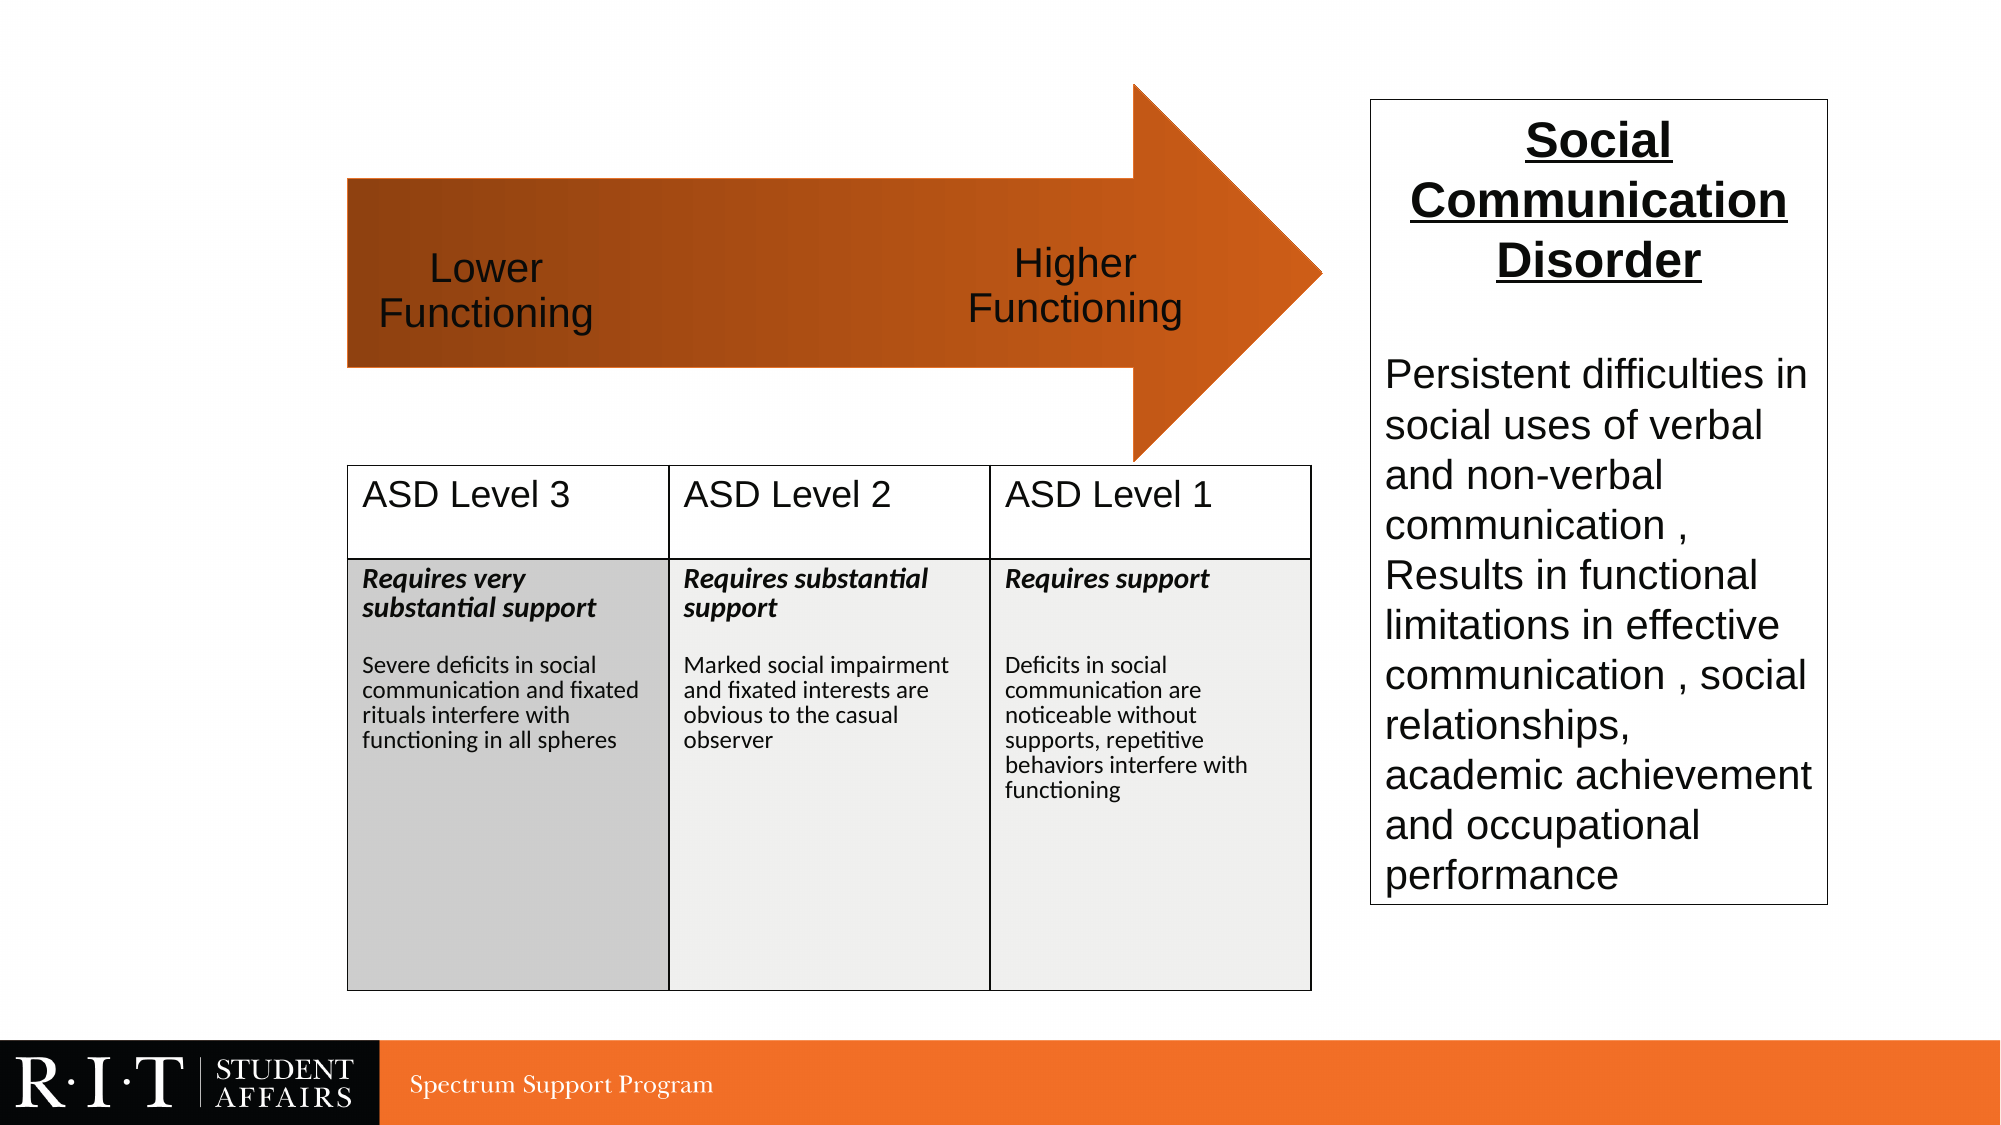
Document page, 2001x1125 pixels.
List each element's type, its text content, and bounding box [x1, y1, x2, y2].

table_header ASD Level 2 [670, 466, 989, 558]
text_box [347, 84, 1323, 466]
table_cell Requires substantial support Marked social impairment and fixated interests are obvious to the casual observer [670, 560, 989, 990]
text_box Social Communication Disorder Persistent difficulties in social uses of verbal and non-verbal communication , Results in functional limitations in effective communication , social relationships, academic achievement and occupational performance [1370, 99, 1828, 905]
table_header ASD Level 1 [991, 466, 1310, 558]
table_cell Requires support Deficits in social communication are noticeable without supports, repetitive behaviors interfere with functioning [991, 560, 1310, 990]
picture [0, 0, 2001, 1125]
table_cell Requires very substantial support Severe deficits in social communication and fixated rituals interfere with functioning in all spheres [348, 560, 668, 990]
table_header ASD Level 3 [348, 466, 668, 558]
